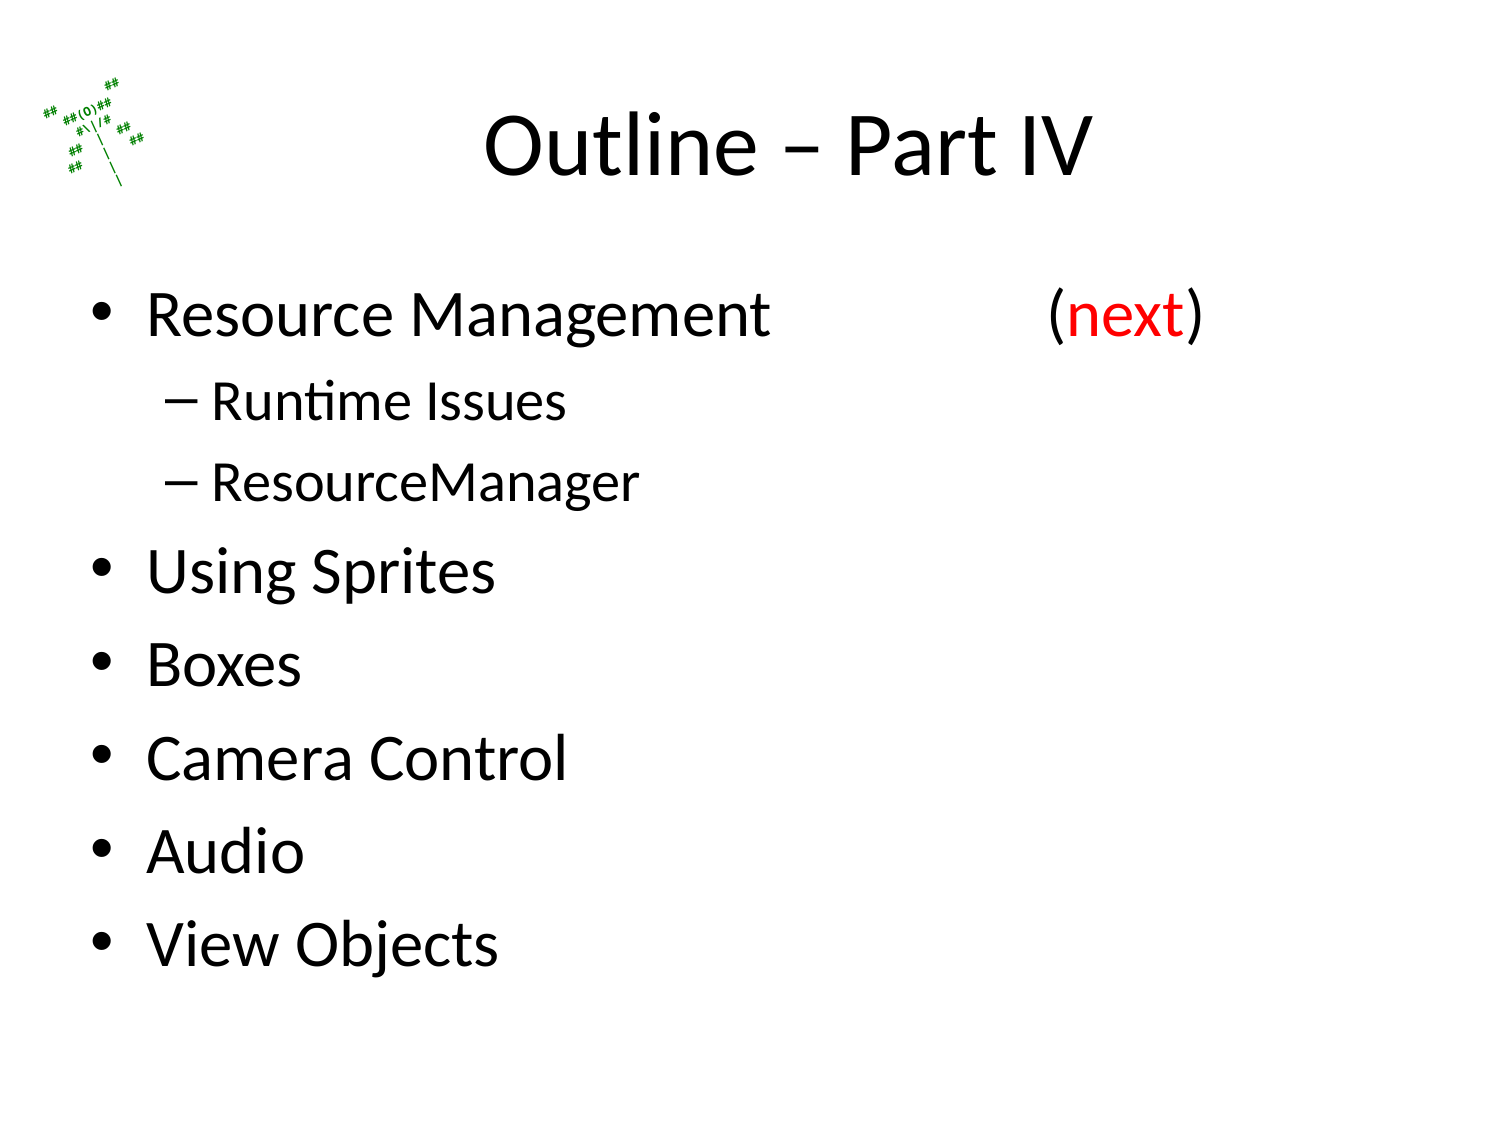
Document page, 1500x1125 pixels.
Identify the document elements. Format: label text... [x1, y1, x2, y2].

list Resource Management (next) Runtime Issues ResourceManager Using Sprites Boxes Camera Control Audio View Objects [75, 262, 1425, 1005]
title Outline – Part IV [153, 45, 1425, 233]
